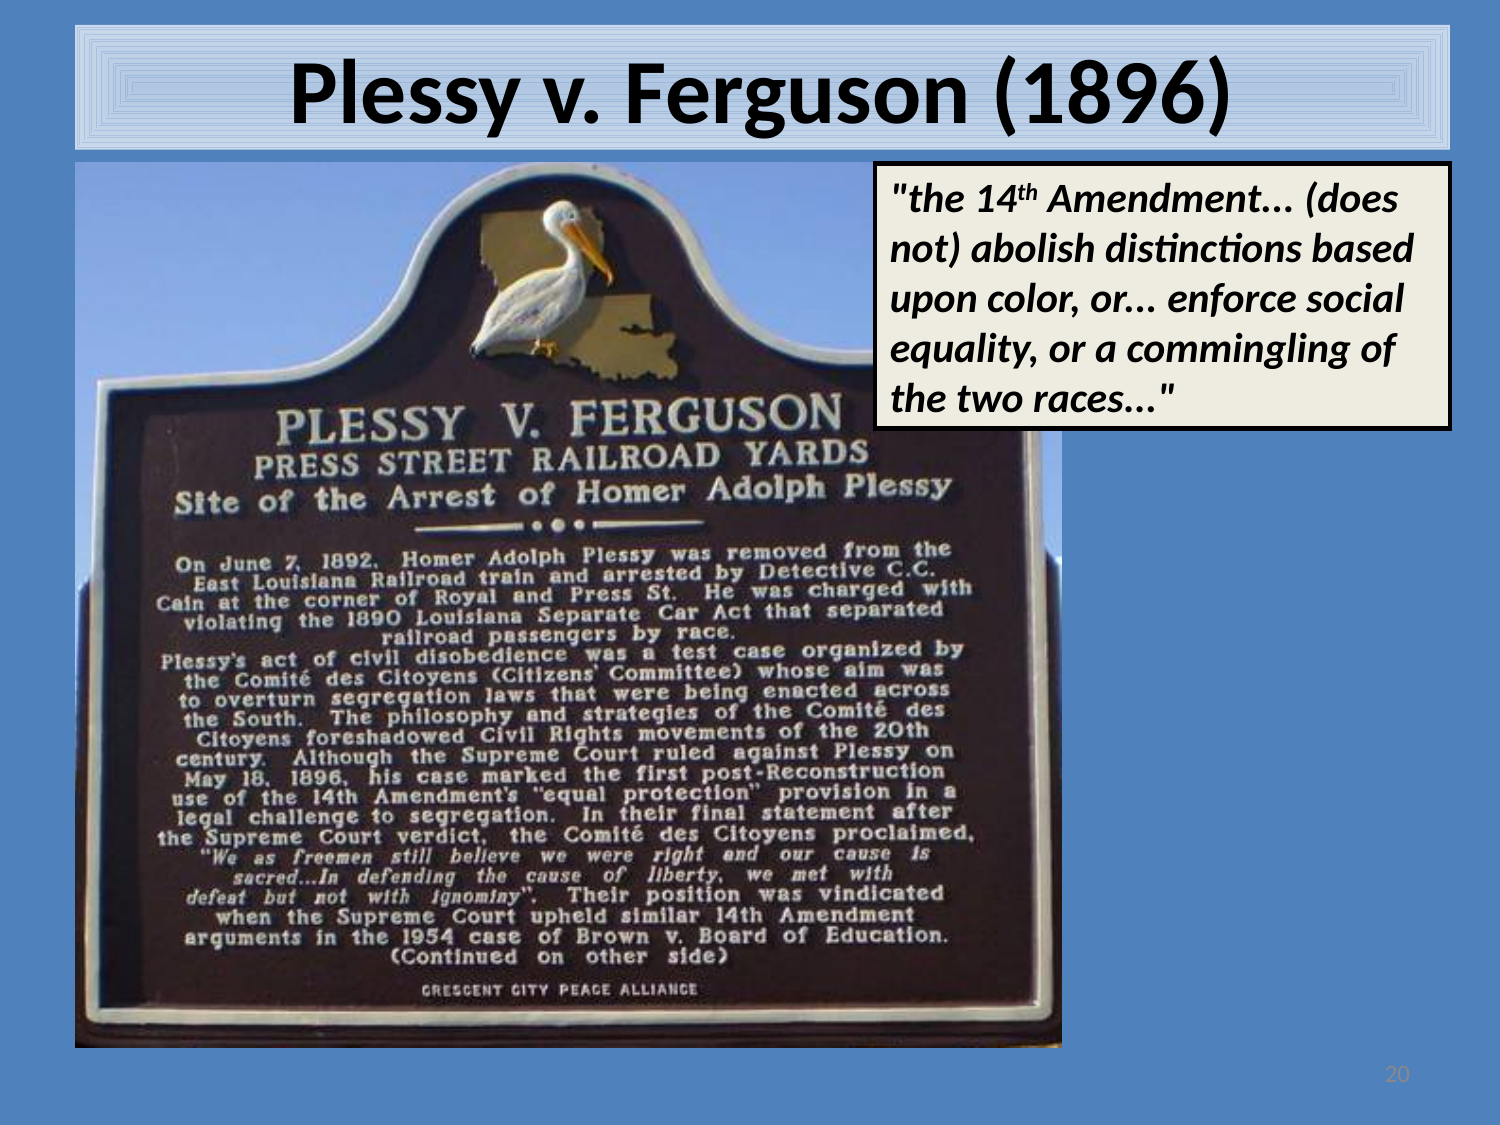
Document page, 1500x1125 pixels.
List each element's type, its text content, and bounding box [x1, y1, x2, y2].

text_box Plessy v. Ferguson (1896) [75, 24, 1450, 150]
picture [74, 162, 1062, 1048]
text_box 20 [1074, 1042, 1425, 1103]
text_box "the 14th Amendment... (does not) abolish distinctions based upon color, or... enforce social equality, or a commingling of the two races..." [1064, 163, 1450, 429]
